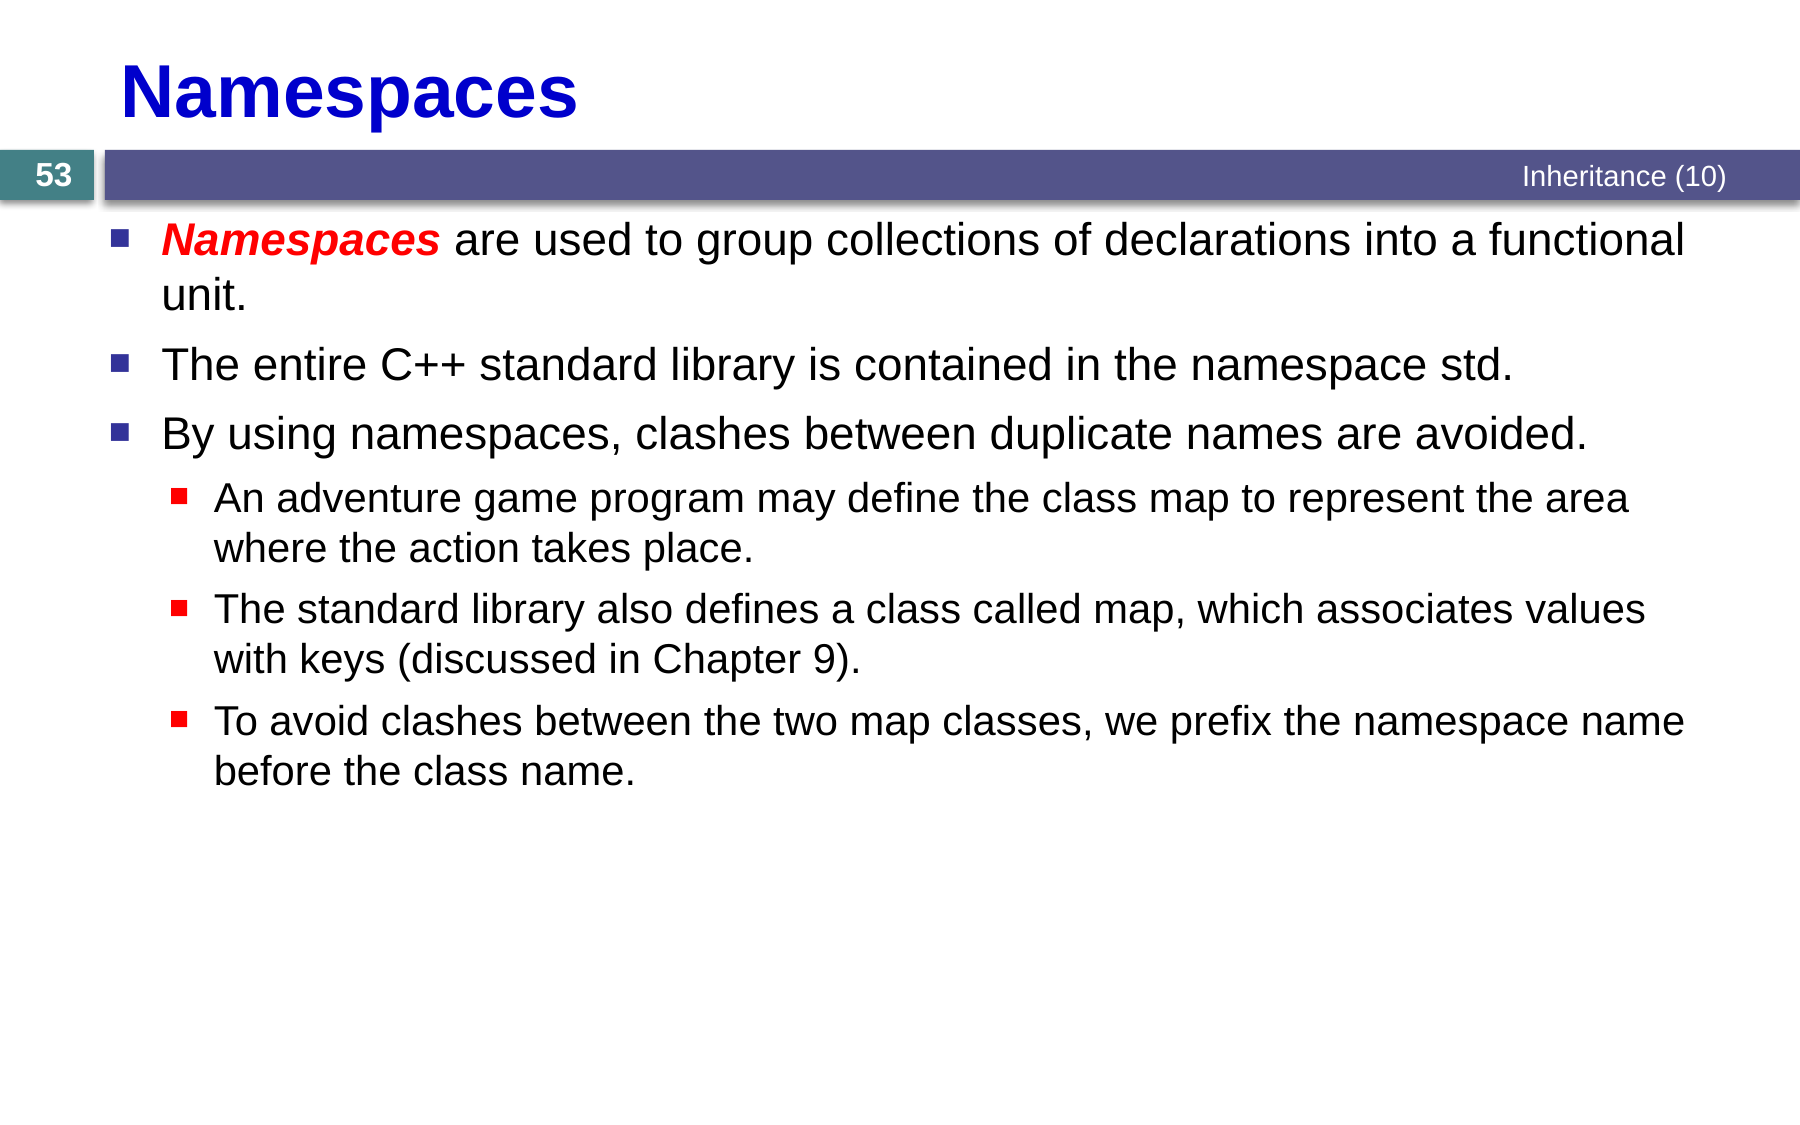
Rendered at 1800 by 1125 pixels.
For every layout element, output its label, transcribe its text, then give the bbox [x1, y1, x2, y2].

footer Inheritance (10) [675, 149, 1743, 202]
list Namespaces are used to group collections of declarations into a functional unit. The entire C++ standard library is contained in the namespace std. By using namespaces, clashes between duplicate names are avoided. An adventure game program may define the class map to represent the area where the action takes place. The standard library also defines a class called map, which associates values with keys (discussed in Chapter 9). To avoid clashes between the two map classes, we prefix the namespace name before the class name. [93, 202, 1743, 1082]
title Namespaces [105, 27, 1743, 149]
slide_number 53 [0, 150, 108, 196]
